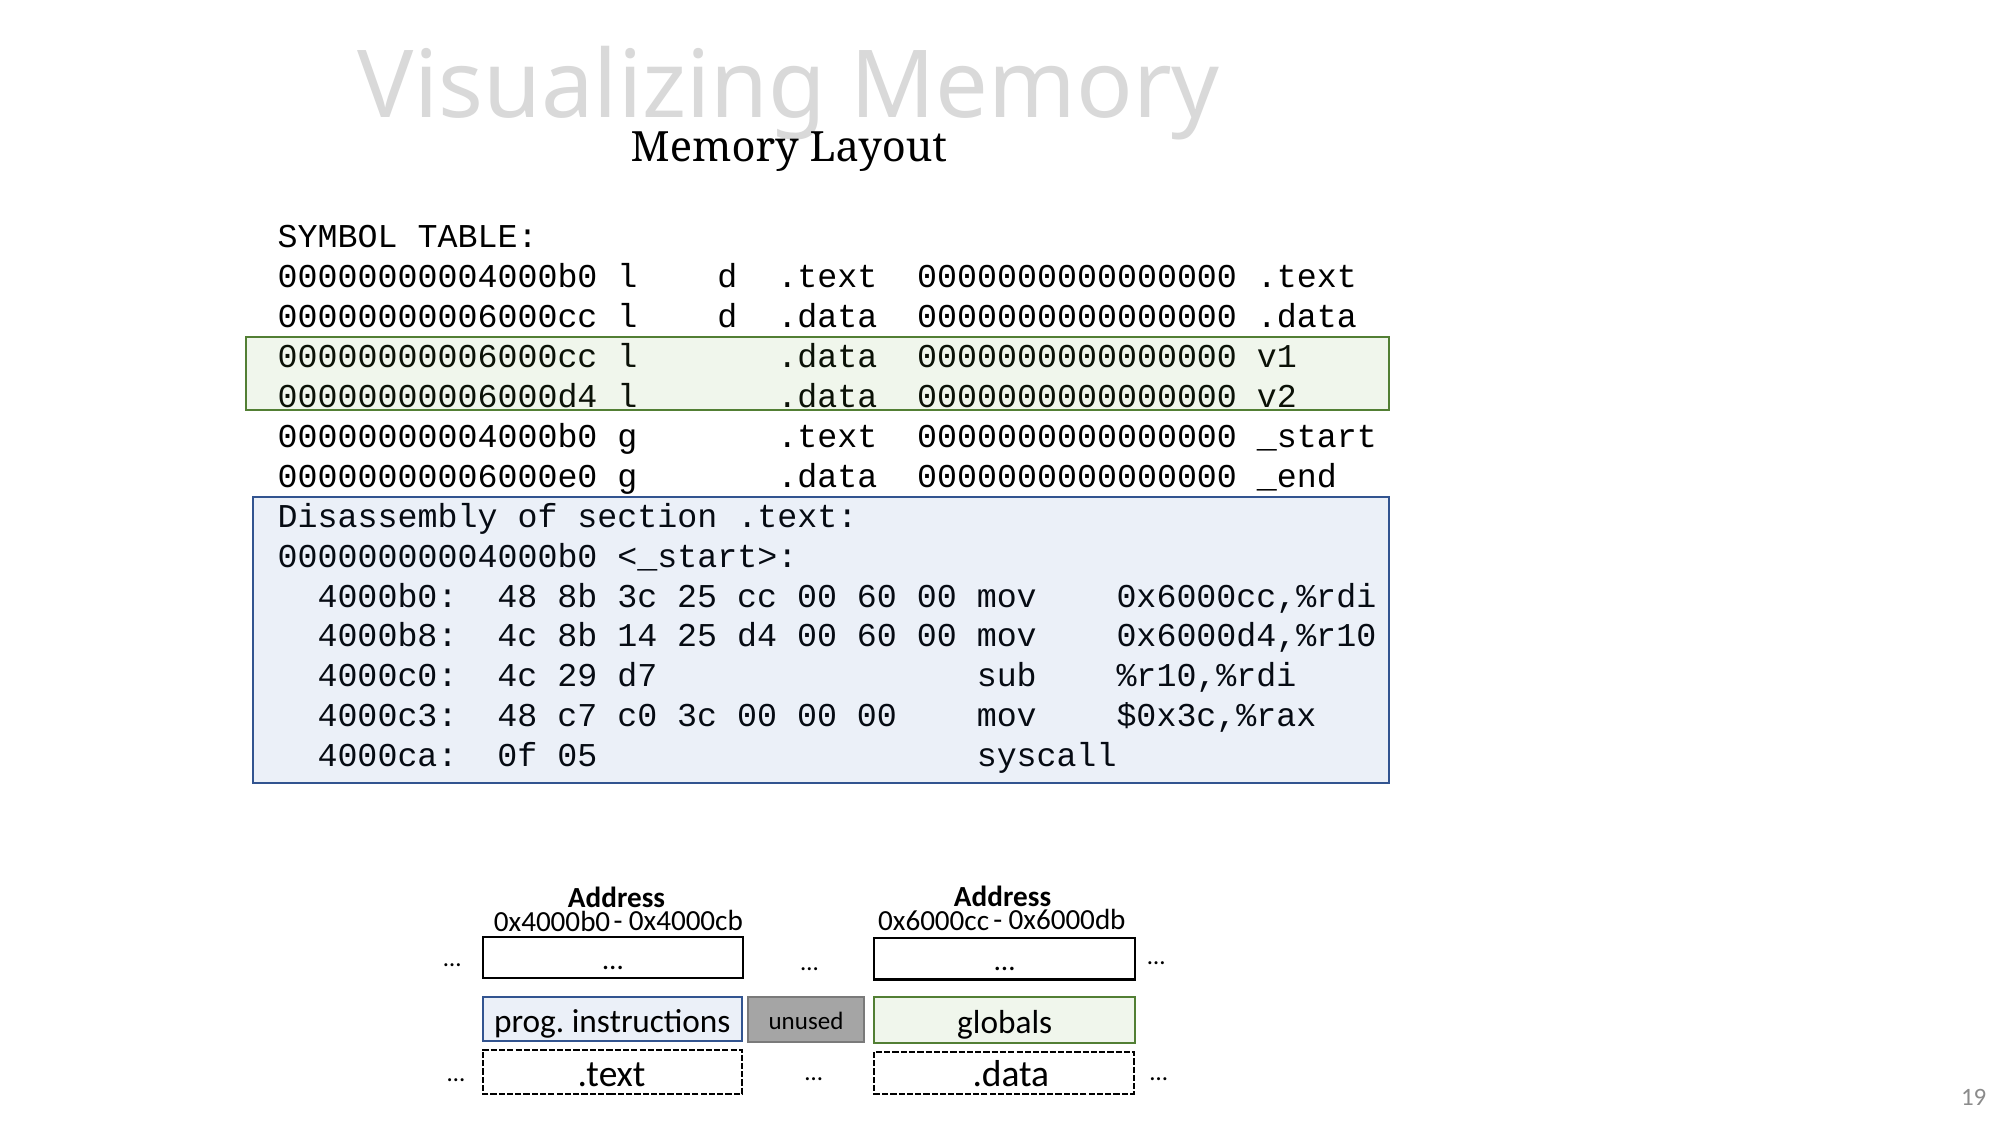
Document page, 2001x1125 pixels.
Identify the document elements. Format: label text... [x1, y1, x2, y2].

text_box … [790, 1048, 838, 1093]
text_box - 0x6000db [1062, 892, 1136, 943]
text_box .text [562, 1042, 661, 1102]
text_box globals [873, 996, 1136, 1044]
text_box - 0x4000cb [676, 893, 754, 944]
text_box [1065, 1051, 1135, 1095]
slide_number 19 [1551, 1065, 2000, 1125]
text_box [476, 870, 676, 946]
text_box … [482, 944, 744, 979]
text_box … [1135, 1048, 1183, 1093]
text_box prog. instructions [482, 996, 743, 1042]
text_box … [873, 943, 1136, 981]
text_box … [1132, 932, 1180, 977]
text_box … [432, 1049, 480, 1094]
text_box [857, 869, 1062, 945]
text_box .data [957, 1044, 1065, 1102]
text_box [245, 336, 1390, 411]
text_box [252, 496, 1390, 784]
text_box [873, 1051, 957, 1095]
text_box unused [747, 996, 865, 1043]
text_box [661, 1049, 743, 1095]
text_box SYMBOL TABLE: 00000000004000b0 l d .text 0000000000000000 .text 00000000006000cc l d .data 0000000000000000 .data 00000000006000cc l .data 0000000000000000 v1 00000000006000d4 l .data 0000000000000000 v2 00000000004000b0 g .text 0000000000000000 _start 00000000006000e0 g .data 0000000000000000 _end Disassembly of section .text: 00000000004000b0 <_start>: 4000b0: 48 8b 3c 25 cc 00 60 00 mov 0x6000cc,%rdi 4000b8: 4c 8b 14 25 d4 00 60 00 mov 0x6000d4,%r10 4000c0: 4c 29 d7 sub %r10,%rdi 4000c3: 48 c7 c0 3c 00 00 00 mov $0x3c,%rax 4000ca: 0f 05 syscall [263, 207, 1393, 781]
text_box … [429, 933, 476, 979]
title Visualizing Memory Memory Layout [38, 3, 1539, 221]
text_box [482, 1049, 562, 1095]
text_box … [786, 937, 834, 983]
